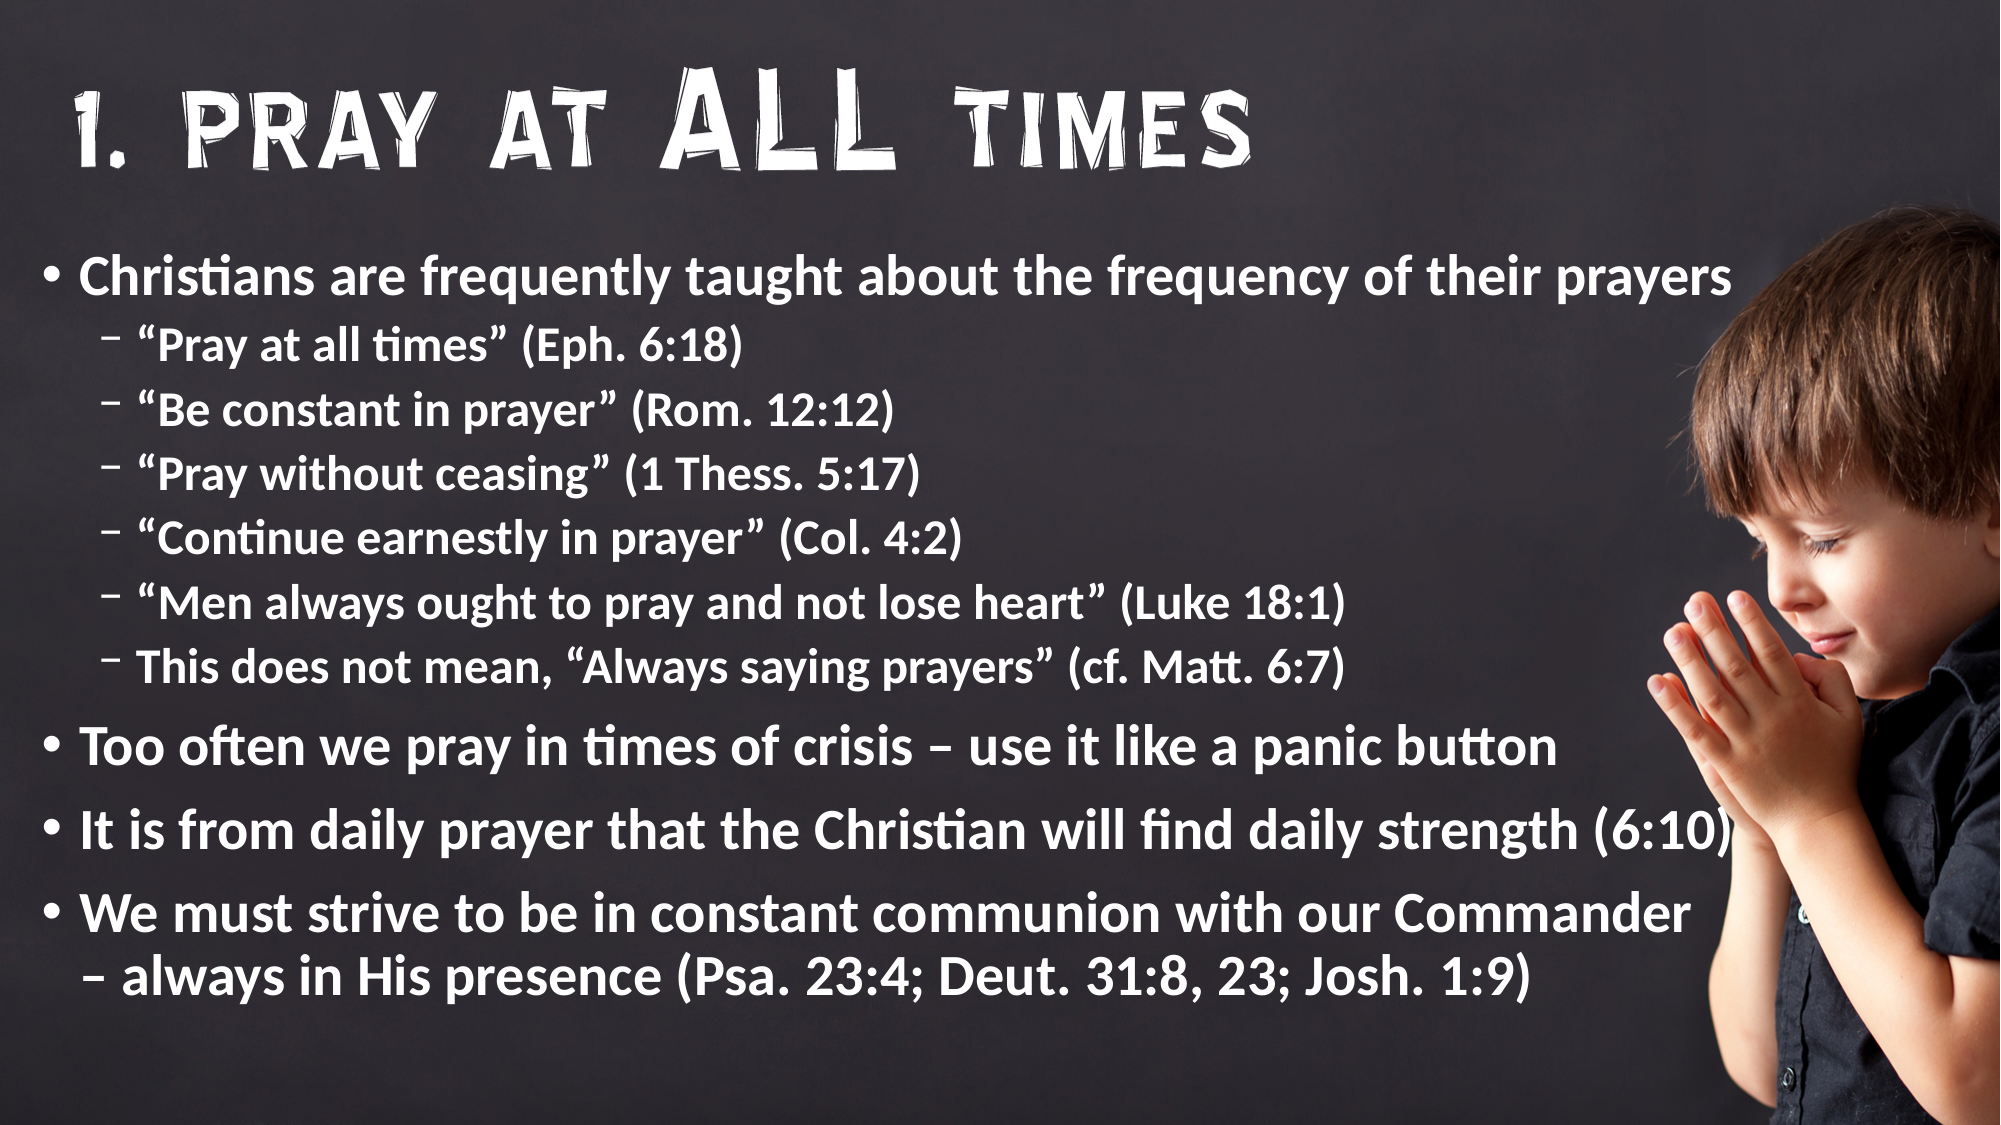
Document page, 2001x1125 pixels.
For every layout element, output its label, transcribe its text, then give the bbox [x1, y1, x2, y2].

picture [0, 0, 2000, 1125]
list Christians are frequently taught about the frequency of their prayers “Pray at all times” (Eph. 6:18) “Be constant in prayer” (Rom. 12:12) “Pray without ceasing” (1 Thess. 5:17) “Continue earnestly in prayer” (Col. 4:2) “Men always ought to pray and not lose heart” (Luke 18:1) This does not mean, “Always saying prayers” (cf. Matt. 6:7) Too often we pray in times of crisis – use it like a panic button It is from daily prayer that the Christian will find daily strength (6:10) We must strive to be in constant communion with our Commander – always in His presence (Psa. 23:4; Deut. 31:8, 23; Josh. 1:9) [26, 237, 1783, 1125]
